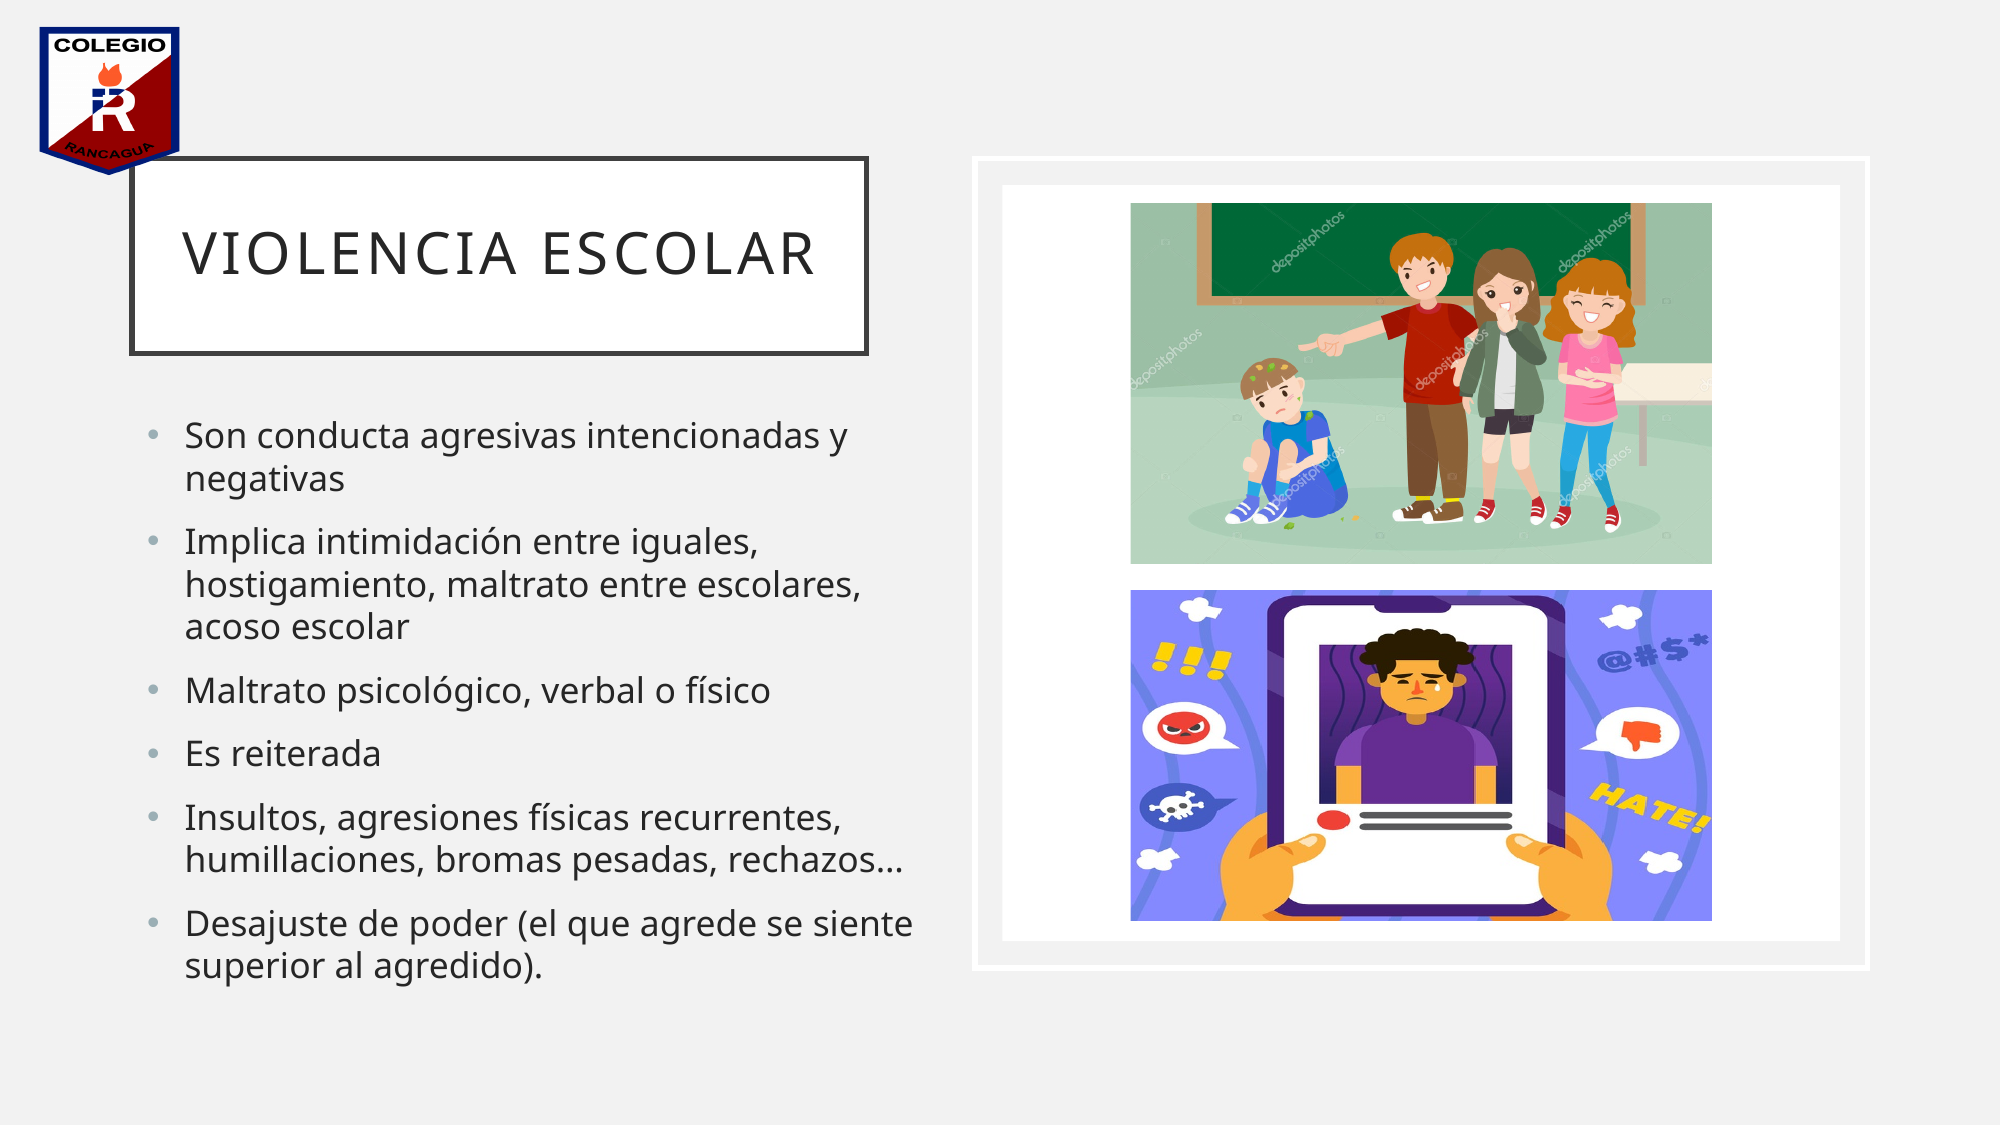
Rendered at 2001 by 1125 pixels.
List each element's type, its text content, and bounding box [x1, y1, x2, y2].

picture [36, 23, 190, 178]
picture [1130, 203, 1712, 564]
list Son conducta agresivas intencionadas y negativas Implica intimidación entre iguales, hostigamiento, maltrato entre escolares, acoso escolar Maltrato psicológico, verbal o físico Es reiterada Insultos, agresiones físicas recurrentes, humillaciones, bromas pesadas, rechazos… Desajuste de poder (el que agrede se siente superior al agredido). [131, 405, 948, 1009]
text_box [1001, 184, 1841, 942]
text_box [974, 157, 1868, 969]
picture [1130, 590, 1712, 921]
title Violencia Escolar [129, 156, 869, 356]
